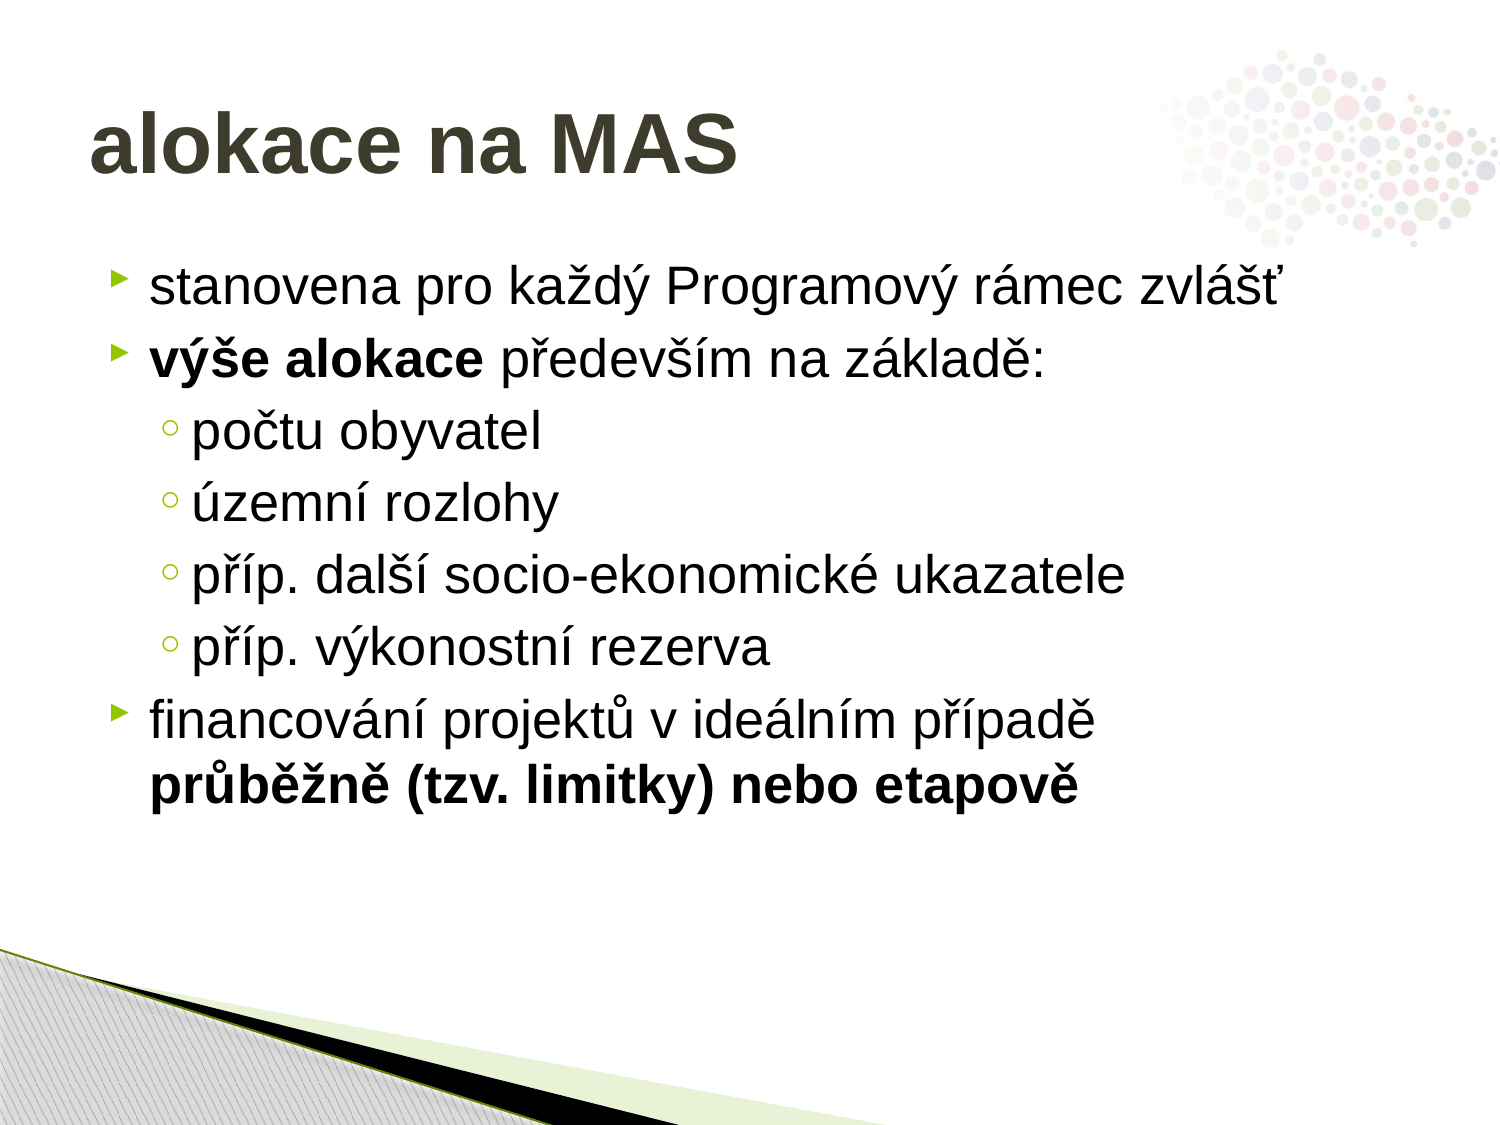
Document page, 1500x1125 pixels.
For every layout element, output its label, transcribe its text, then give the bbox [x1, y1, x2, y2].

picture [1151, 44, 1500, 256]
list stanovena pro každý Programový rámec zvlášť výše alokace především na základě: počtu obyvatel územní rozlohy příp. další socio-ekonomické ukazatele příp. výkonostní rezerva financování projektů v ideálním případě průběžně (tzv. limitky) nebo etapově [75, 242, 1500, 1071]
title alokace na MAS [75, 45, 1151, 233]
